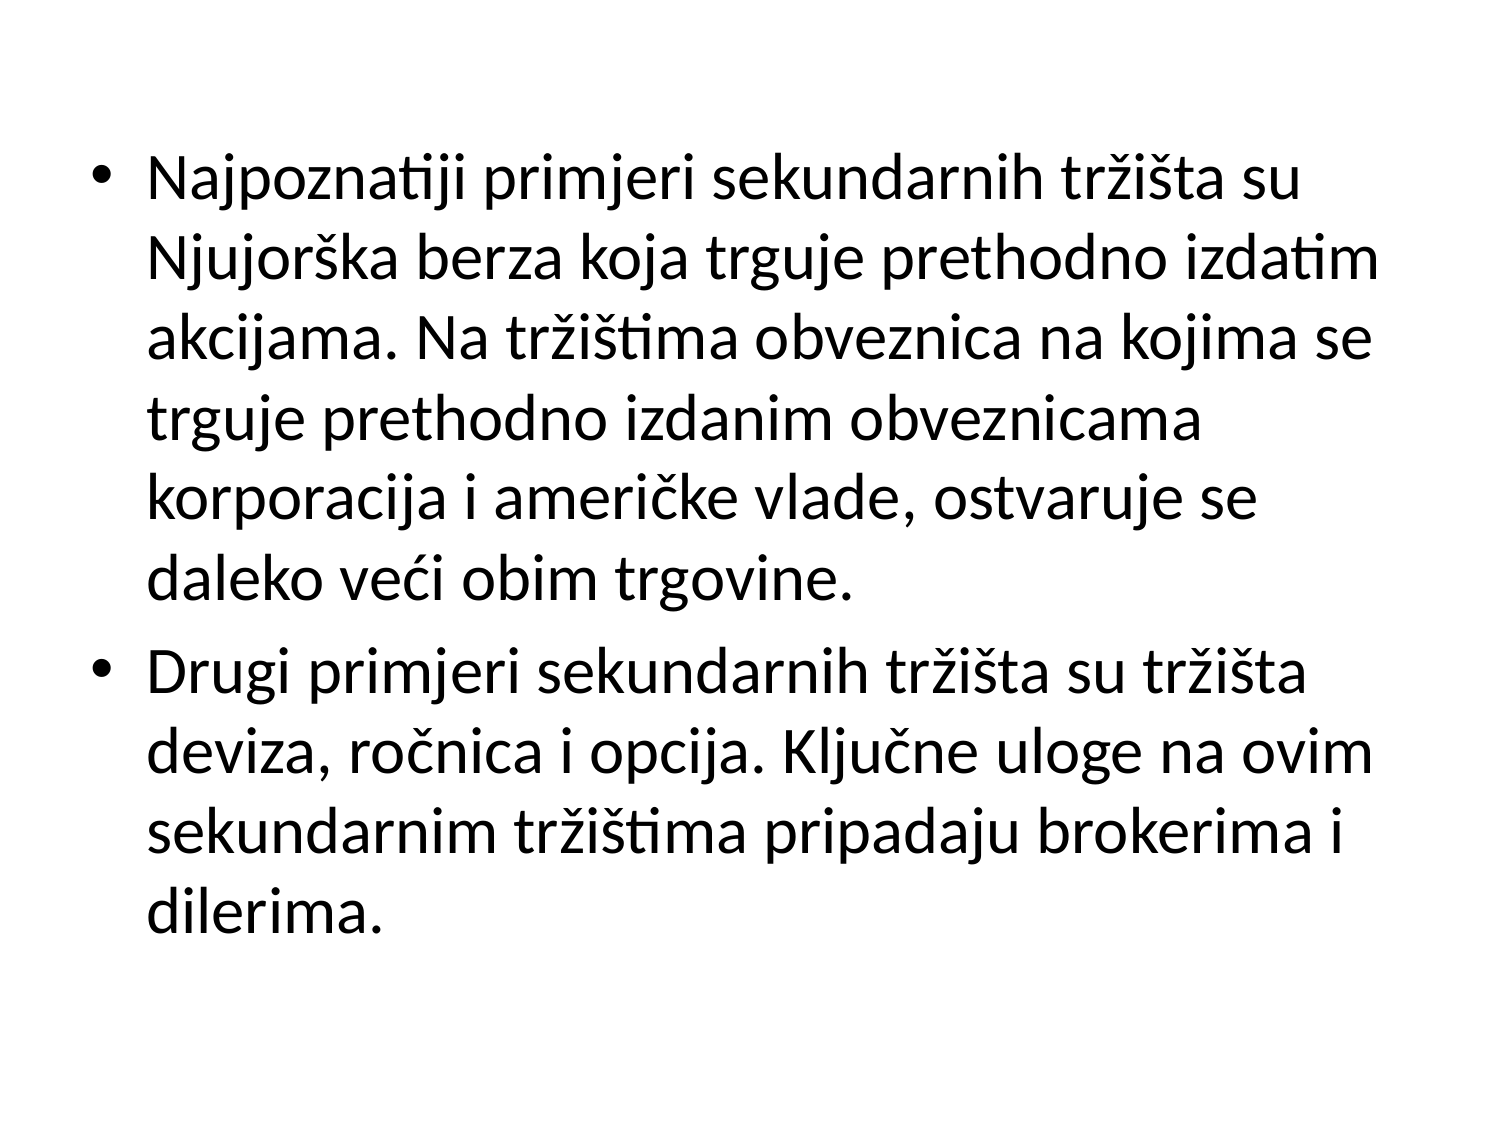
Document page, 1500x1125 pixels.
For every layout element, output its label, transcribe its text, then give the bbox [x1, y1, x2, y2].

list Najpoznatiji primjeri sekundarnih tržišta su Njujorška berza koja trguje prethodno izdatim akcijama. Na tržištima obveznica na kojima se trguje prethodno izdanim obveznicama korporacija i američke vlade, ostvaruje se daleko veći obim trgovine. Drugi primjeri sekundarnih tržišta su tržišta deviza, ročnica i opcija. Ključne uloge na ovim sekundarnim tržištima pripadaju brokerima i dilerima. [75, 125, 1425, 1005]
